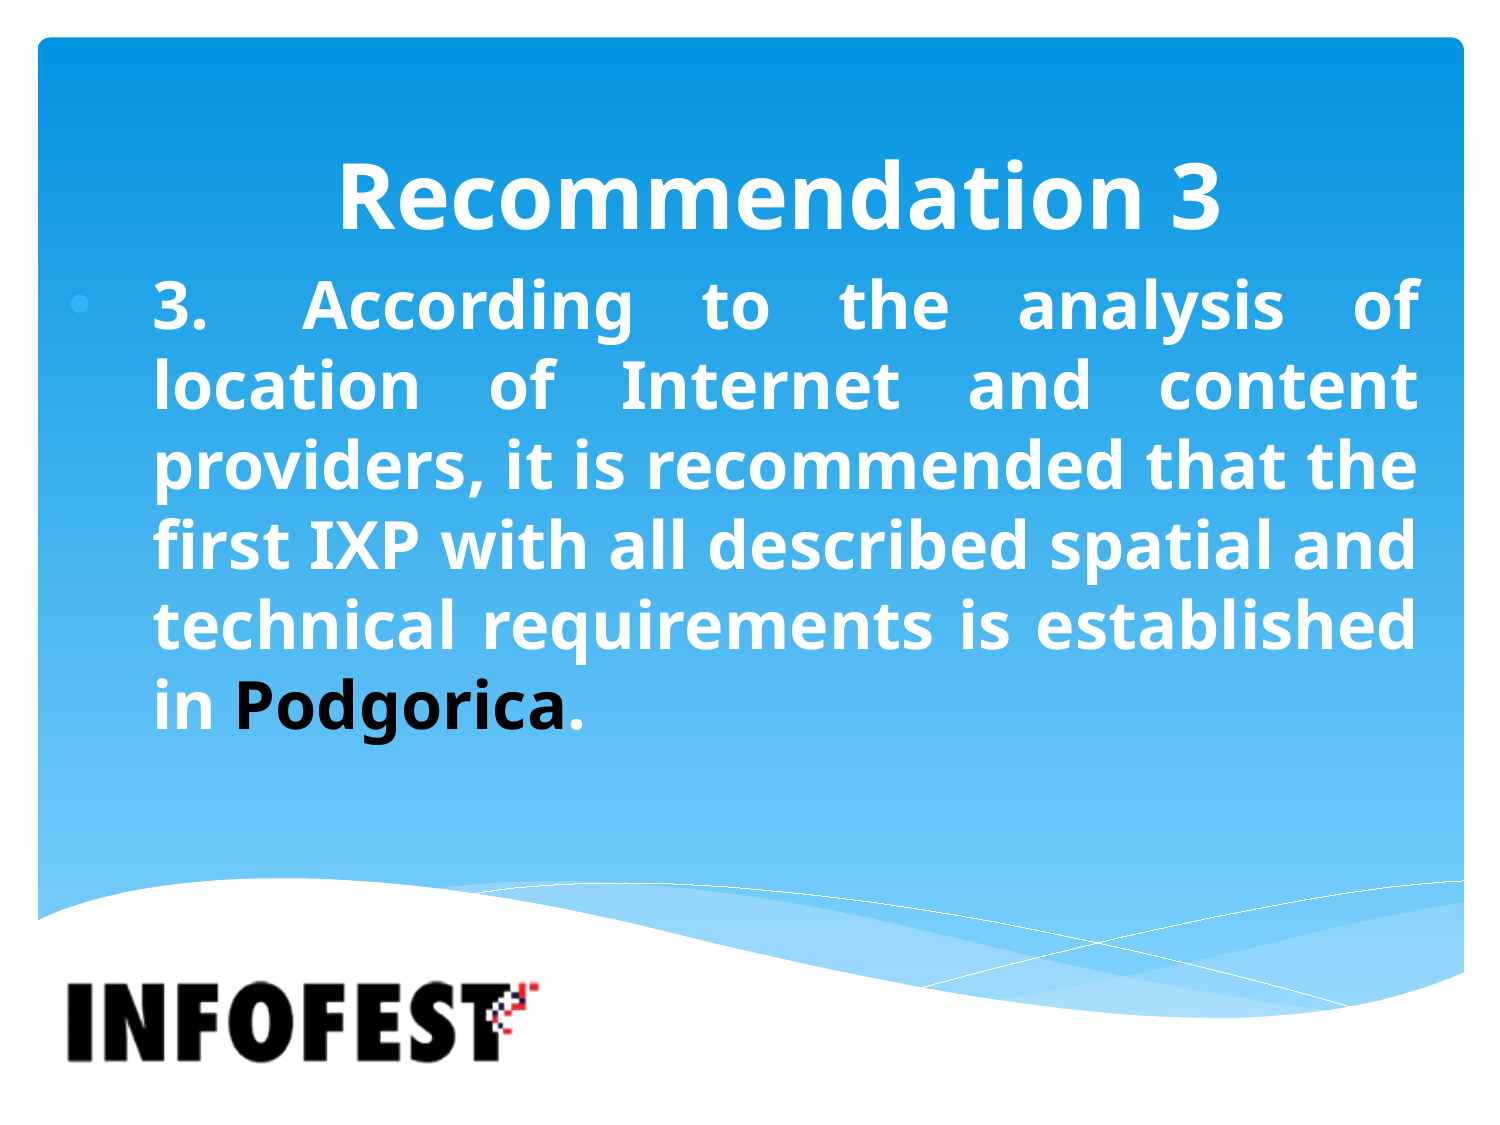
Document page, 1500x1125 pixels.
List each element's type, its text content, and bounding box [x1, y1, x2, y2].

subtitle 3. According to the analysis of location of Internet and content providers, it is recommended that the first IXP with all described spatial and technical requirements is established in Podgorica. [53, 255, 1436, 905]
title Recommendation 3 [112, 54, 1447, 256]
picture [41, 962, 550, 1083]
